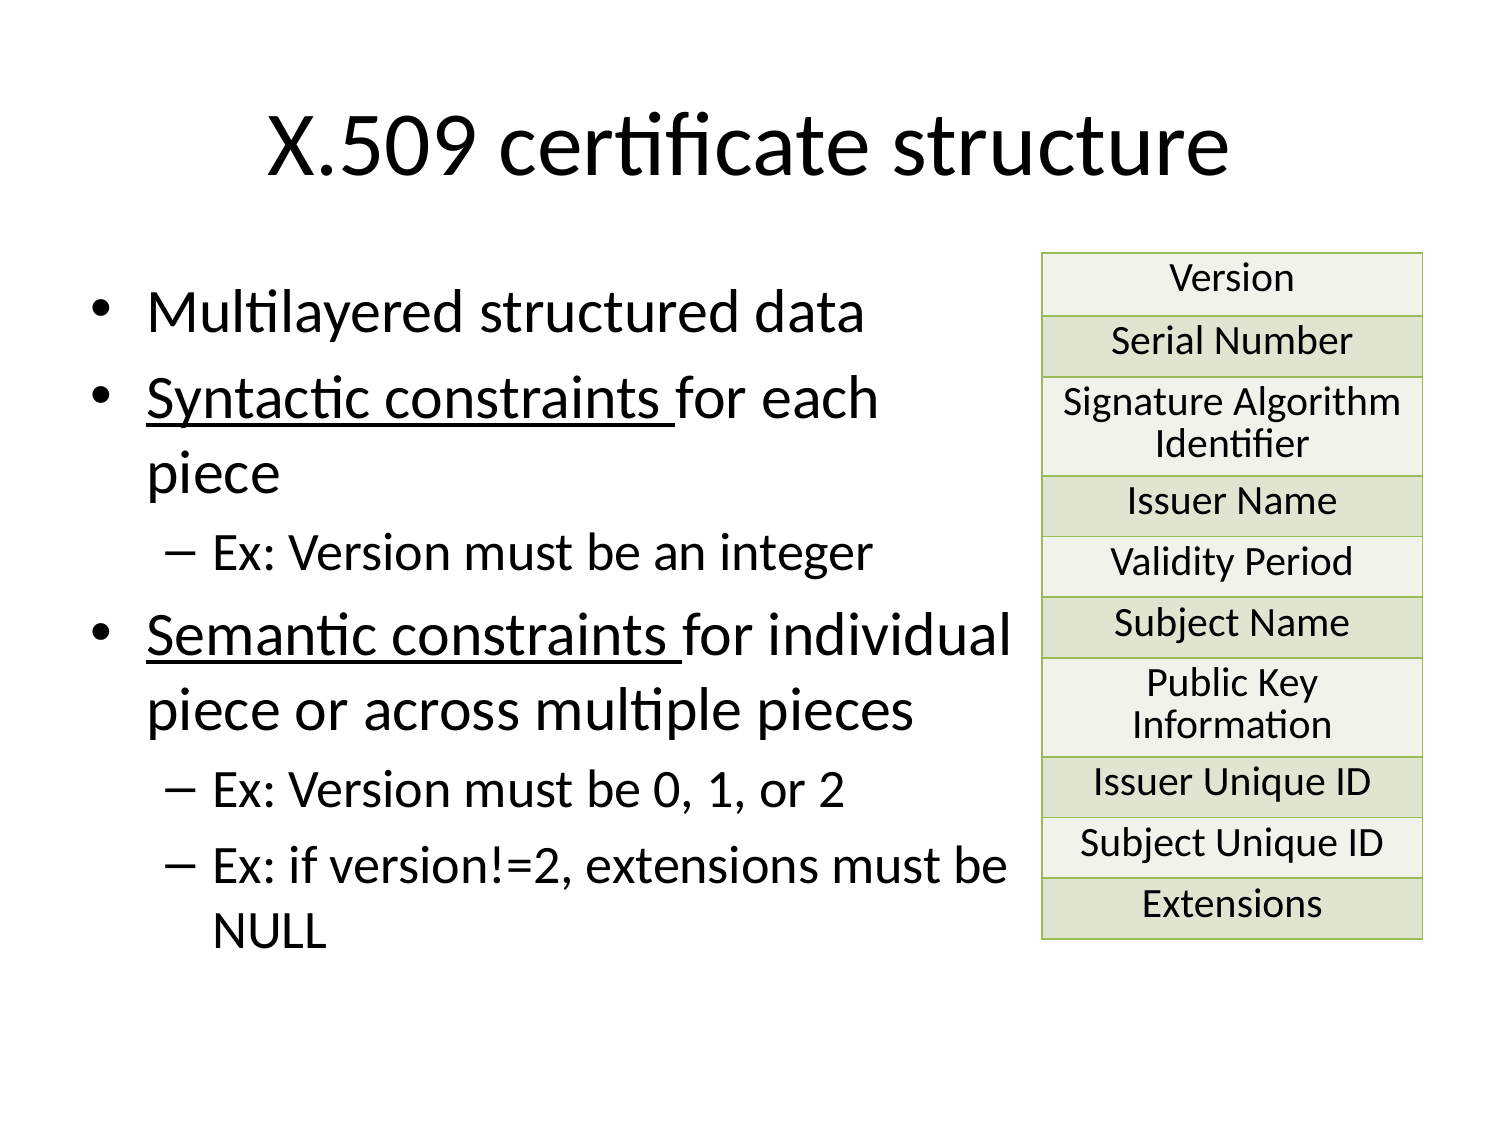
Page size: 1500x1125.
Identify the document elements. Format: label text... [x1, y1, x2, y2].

table_cell Subject Name [1043, 598, 1422, 657]
table_cell Public Key Information [1043, 659, 1422, 756]
table_cell Issuer Unique ID [1043, 758, 1422, 817]
table_cell Signature Algorithm Identifier [1043, 378, 1422, 475]
title X.509 certificate structure [75, 45, 1425, 233]
table_header Version [1043, 254, 1422, 315]
table_cell Serial Number [1043, 317, 1422, 376]
table_cell Subject Unique ID [1043, 818, 1422, 877]
table_cell Extensions [1043, 879, 1422, 938]
table_cell Issuer Name [1043, 477, 1422, 536]
table_cell Validity Period [1043, 537, 1422, 596]
list Multilayered structured data Syntactic constraints for each piece Ex: Version must be an integer Semantic constraints for individual piece or across multiple pieces Ex: Version must be 0, 1, or 2 Ex: if version!=2, extensions must be NULL [75, 262, 1029, 1032]
